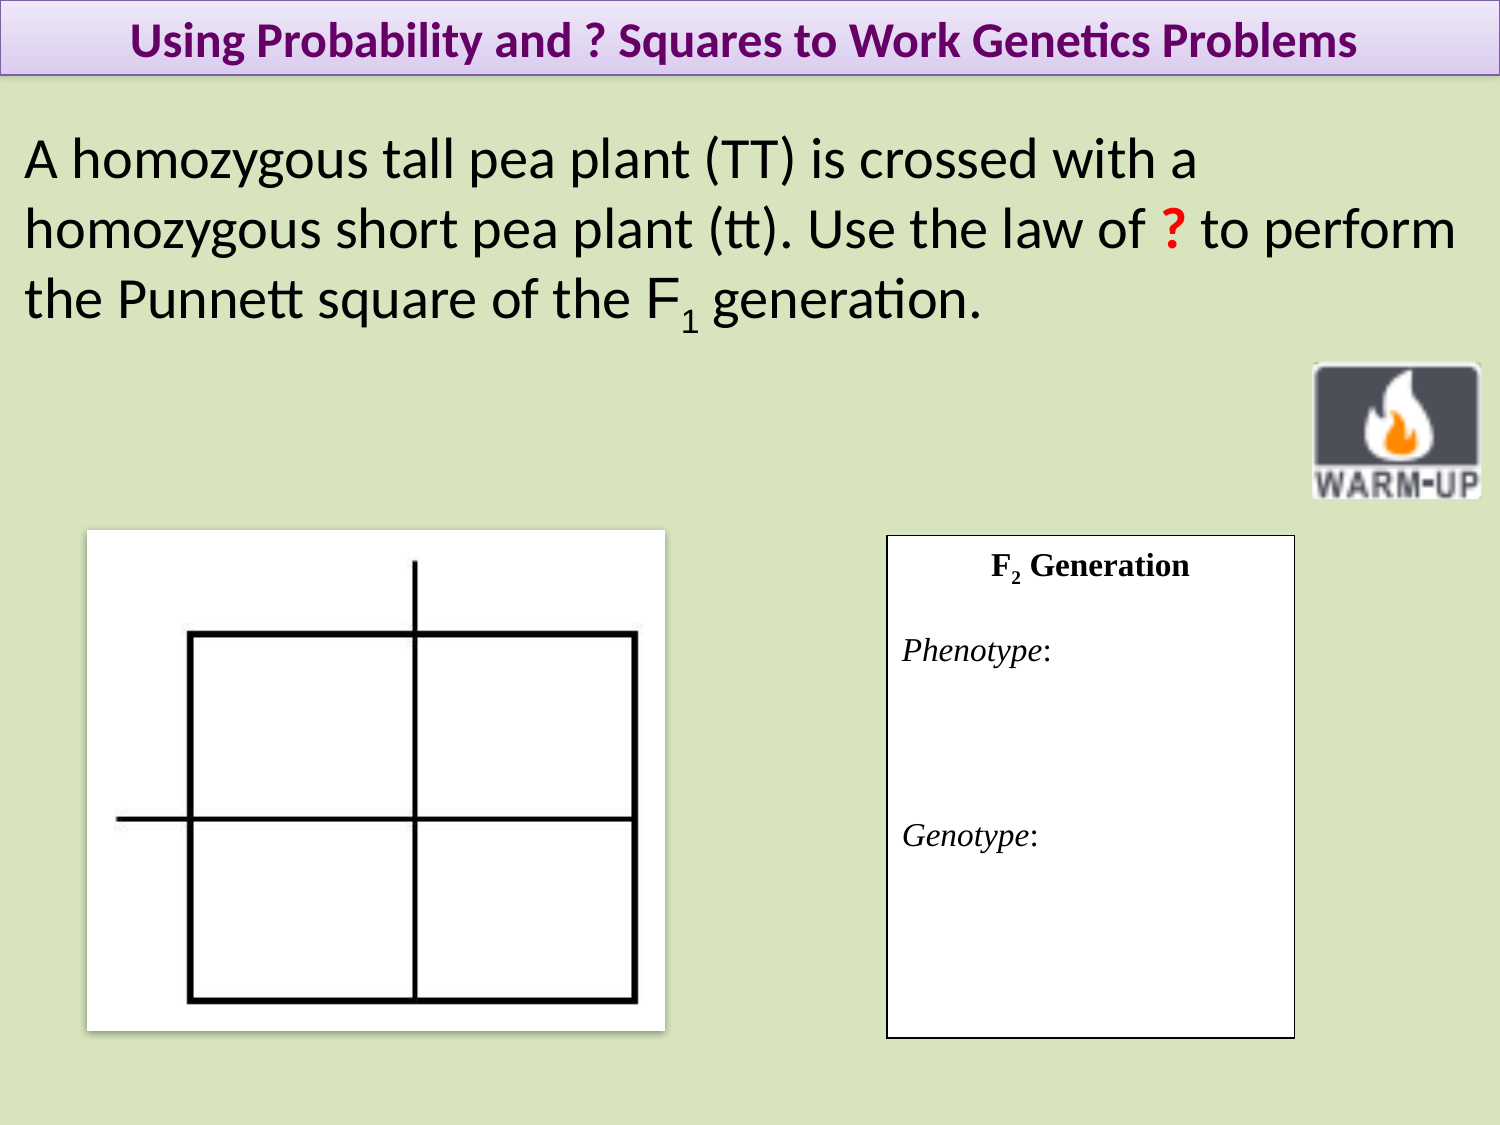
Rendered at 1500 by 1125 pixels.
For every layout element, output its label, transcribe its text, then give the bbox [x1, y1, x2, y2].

text_box A homozygous tall pea plant (TT) is crossed with a homozygous short pea plant (tt). Use the law of ? to perform the Punnett square of the F1 generation. [10, 112, 1500, 348]
text_box F2 Generation Phenotype: Genotype: [886, 535, 1295, 1038]
text_box Using Probability and ? Squares to Work Genetics Problems [0, 0, 1500, 75]
picture [1312, 361, 1482, 500]
picture [100, 543, 651, 1017]
